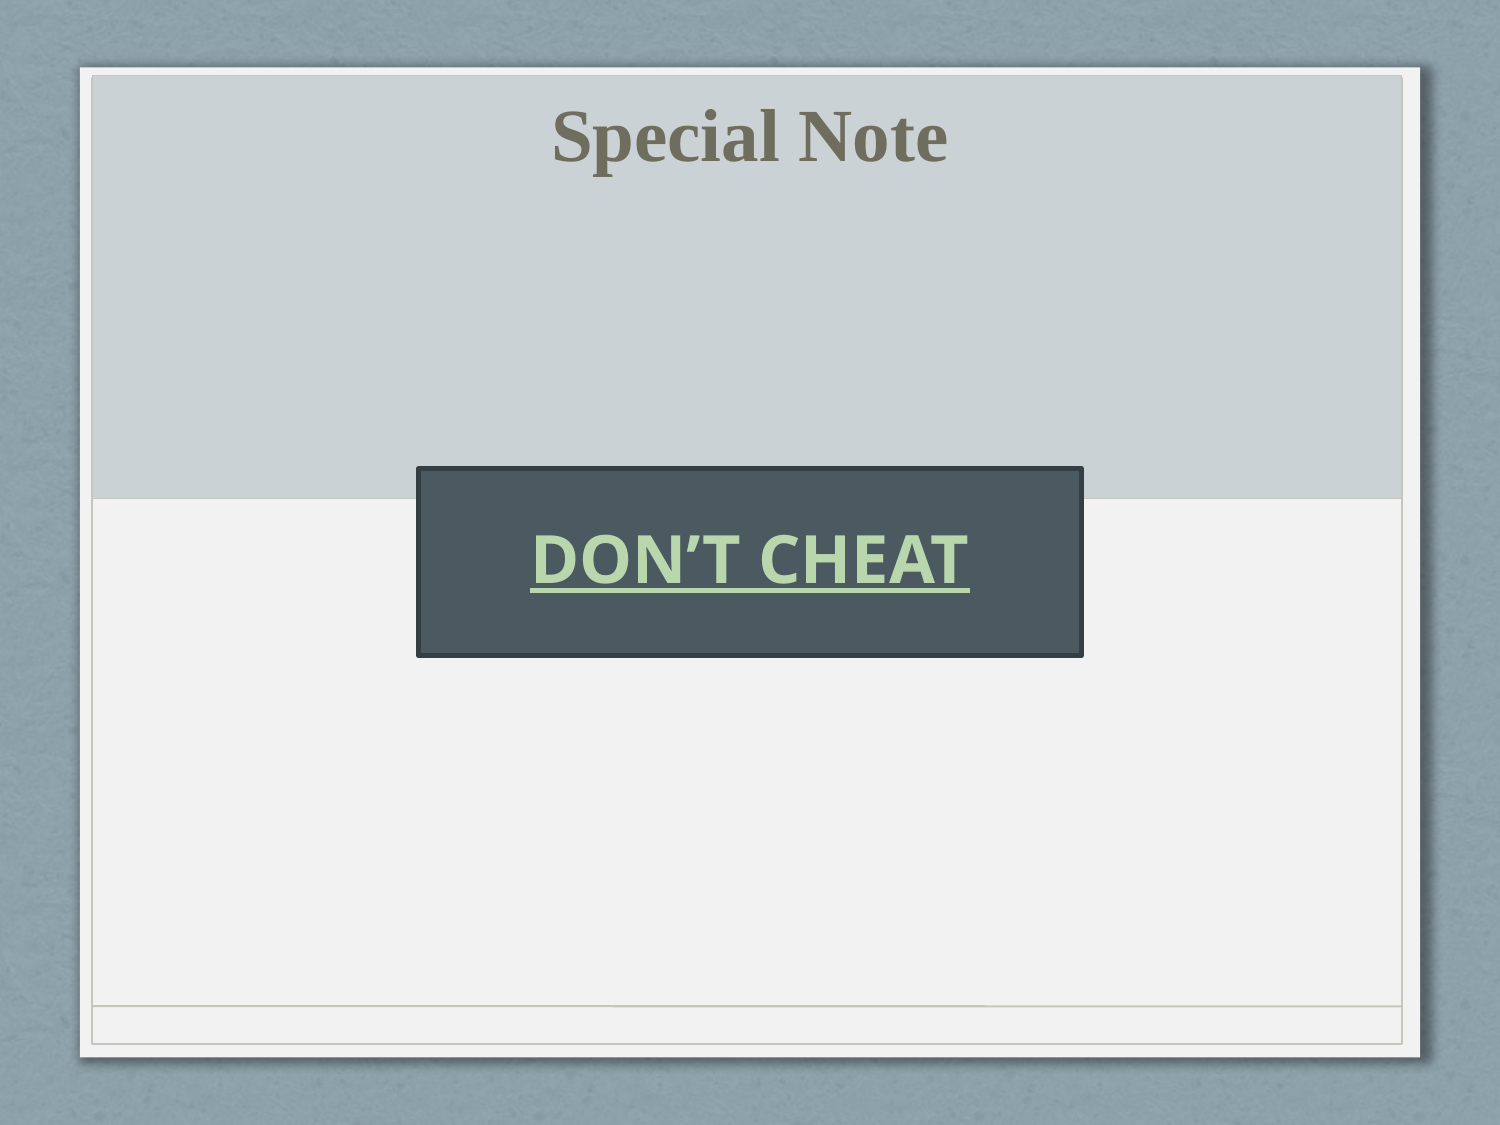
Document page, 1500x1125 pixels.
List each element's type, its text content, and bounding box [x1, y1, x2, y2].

text_box [416, 466, 1084, 658]
subtitle DON’T CHEAT [425, 508, 1075, 616]
text_box Special Note [112, 37, 1388, 225]
